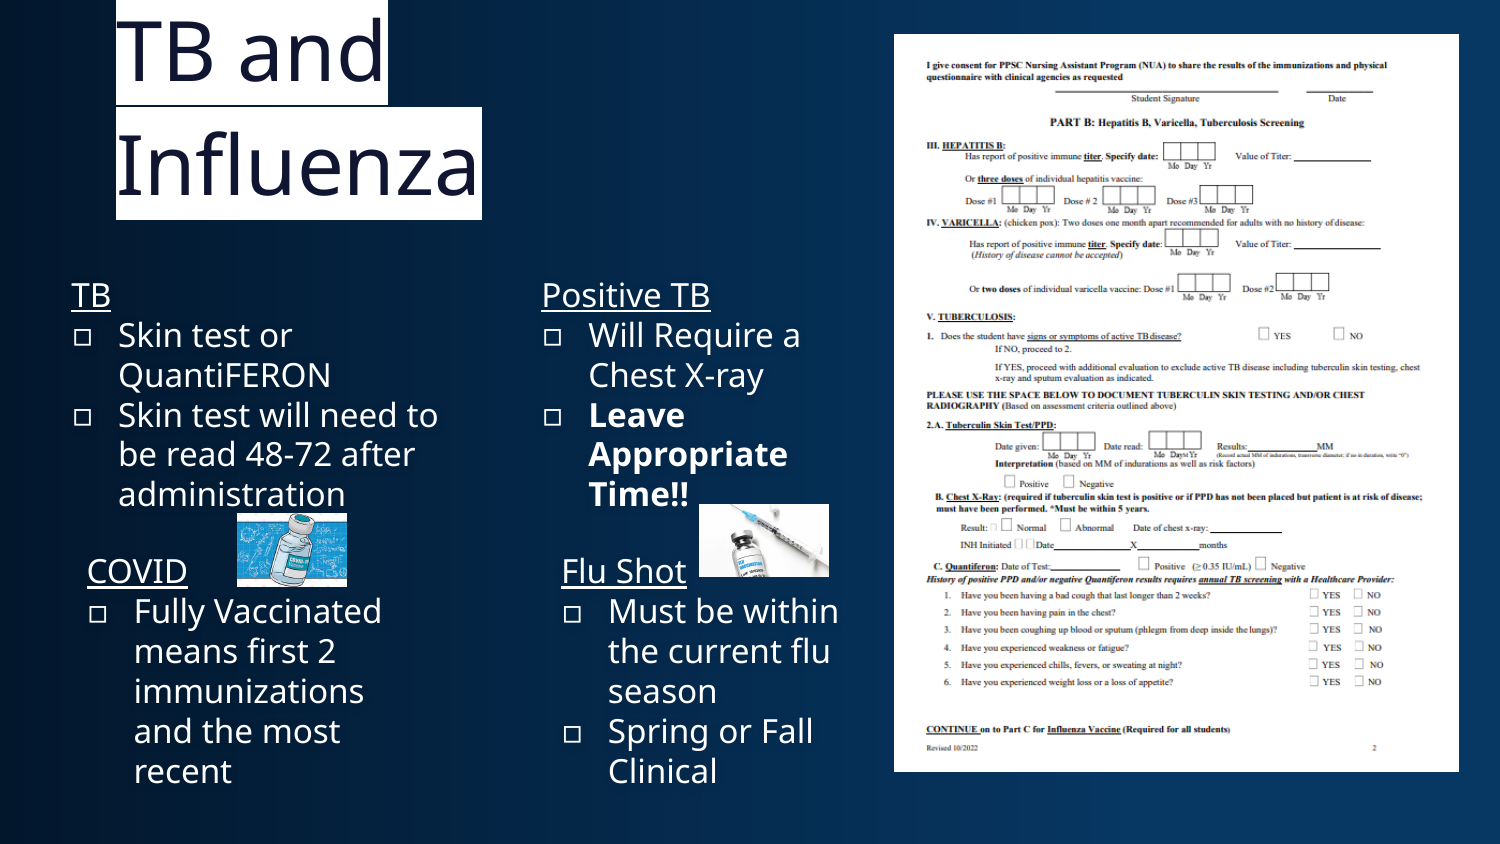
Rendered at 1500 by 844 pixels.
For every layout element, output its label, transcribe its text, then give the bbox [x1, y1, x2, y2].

text_box COVID Fully Vaccinated means first 2 immunizations and the most recent [71, 535, 441, 747]
picture [894, 34, 1459, 773]
picture [699, 504, 829, 577]
list Positive TB Will Require a Chest X-ray Leave Appropriate Time!! [526, 258, 888, 646]
list TB Skin test or QuantiFERON Skin test will need to be read 48-72 after administration [56, 258, 488, 646]
picture [237, 513, 348, 587]
title TB and Influenza [101, 17, 776, 228]
list Flu Shot Must be within the current flu season Spring or Fall Clinical [546, 535, 888, 747]
